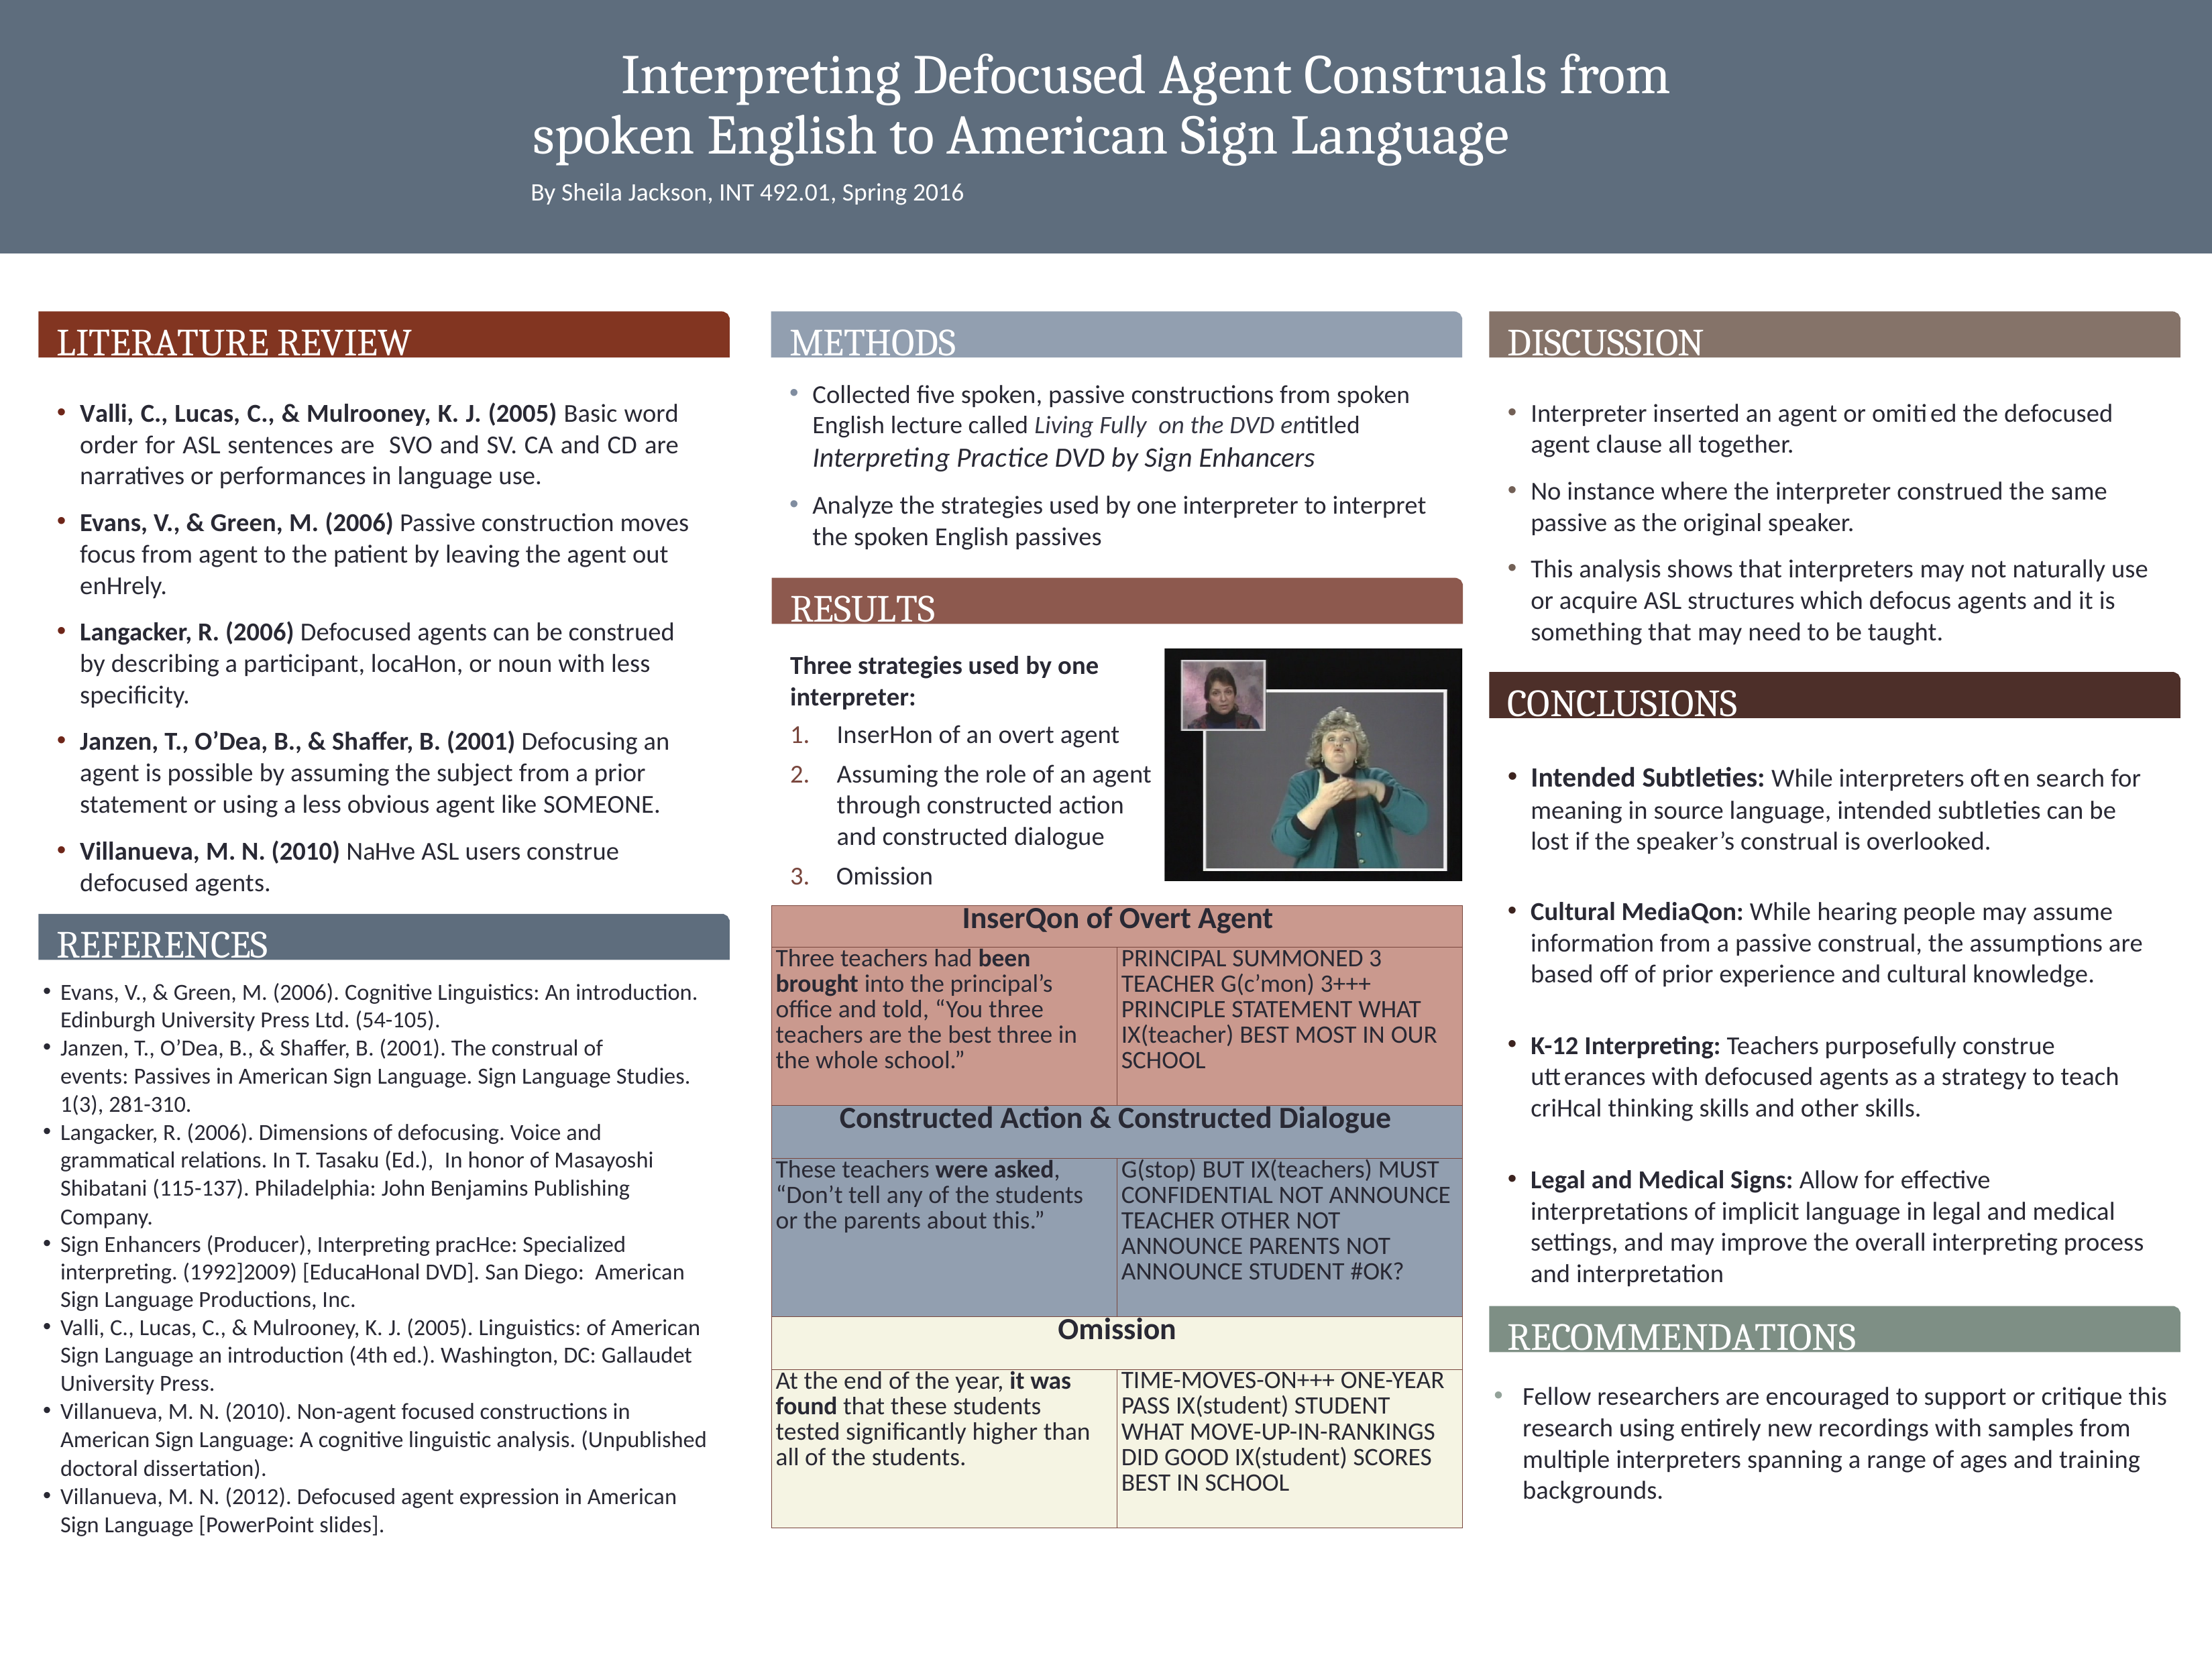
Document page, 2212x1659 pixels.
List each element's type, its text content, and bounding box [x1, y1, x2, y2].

table_cell Constructed Action & Constructed Dialogue [772, 1106, 1462, 1158]
text_box [1164, 648, 1463, 881]
text_box [1489, 672, 2180, 718]
text_box [771, 577, 1463, 624]
table_cell PRINCIPAL SUMMONED 3 TEACHER G(c’mon) 3+++ PRINCIPLE STATEMENT WHAT IX(teacher) BEST MOST IN OUR SCHOOL [1117, 948, 1462, 1105]
text_box CONCLUSIONS [1506, 677, 1751, 724]
table_cell At the end of the year, it was found that these students tested signiﬁcantly higher than all of the students. [772, 1370, 1117, 1528]
text_box [771, 311, 1463, 358]
table_header InserQon of Overt Agent [772, 906, 1462, 947]
text_box K-12 Interpreting: Teachers purposefully construe utterances with defocused agents as a strategy to teach criHcal thinking skills and other skills. [1506, 1028, 2126, 1123]
text_box LITERATURE REVIEW Valli, C., Lucas, C., & Mulrooney, K. J. (2005) Basic word order for ASL sentences are SVO and SV. CA and CD are narratives or performances in language use. Evans, V., & Green, M. (2006) Passive construction moves focus from agent to the patient by leaving the agent out enHrely. Langacker, R. (2006) Defocused agents can be construed by describing a participant, locaHon, or noun with less speciﬁcity. Janzen, T., O’Dea, B., & Shaﬀer, B. (2001) Defocusing an agent is possible by assuming the subject from a prior statement or using a less obvious agent like SOMEONE. Villanueva, M. N. (2010) NaHve ASL users construe defocused agents. [55, 317, 701, 897]
text_box InserHon of an overt agent Assuming the role of an agent through constructed action and constructed dialogue Omission [789, 717, 1157, 890]
text_box By Sheila Jackson, INT 492.01, Spring 2016 [529, 176, 972, 206]
text_box Cultural MediaQon: While hearing people may assume information from a passive construal, the assumptions are based oﬀ of prior experience and cultural knowledge. [1506, 894, 2154, 988]
table_cell Three teachers had been brought into the principal’s oﬃce and told, “You three teachers are the best three in the whole school.” [772, 948, 1117, 1105]
title Interpreting Defocused Agent Construals from spoken English to American Sign Language [519, 44, 1693, 321]
table_cell G(stop) BUT IX(teachers) MUST CONFIDENTIAL NOT ANNOUNCE TEACHER OTHER NOT ANNOUNCE PARENTS NOT ANNOUNCE STUDENT #OK? [1117, 1159, 1462, 1316]
text_box [1489, 311, 2180, 358]
text_box REFERENCES Evans, V., & Green, M. (2006). Cognitive Linguistics: An introduction. Edinburgh University Press Ltd. (54-105). Janzen, T., O’Dea, B., & Shaﬀer, B. (2001). The construal of events: Passives in American Sign Language. Sign Language Studies. 1(3), 281-310. Langacker, R. (2006). Dimensions of defocusing. Voice and grammatical relations. In T. Tasaku (Ed.), In honor of Masayoshi Shibatani (115-137). Philadelphia: John Benjamins Publishing Company. Sign Enhancers (Producer), Interpreting pracHce: Specialized interpreting. (1992]2009) [EducaHonal DVD]. San Diego: American Sign Language Productions, Inc. Valli, C., Lucas, C., & Mulrooney, K. J. (2005). Linguistics: of American Sign Language an introduction (4th ed.). Washington, DC: Gallaudet University Press. Villanueva, M. N. (2010). Non-agent focused constructions in American Sign Language: A cognitive linguistic analysis. (Unpublished doctoral dissertation). Villanueva, M. N. (2012). Defocused agent expression in American Sign Language [PowerPoint slides]. [42, 919, 716, 1538]
text_box RESULTS Three strategies used by one interpreter: [789, 583, 1105, 711]
text_box [38, 311, 730, 358]
text_box Intended Subtleties: While interpreters often search for meaning in source language, intended subtleties can be lost if the speaker’s construal is overlooked. [1506, 758, 2147, 856]
text_box [1489, 1306, 2180, 1353]
text_box [38, 913, 730, 960]
text_box METHODS Collected ﬁve spoken, passive constructions from spoken English lecture called Living Fully on the DVD entitled Interpreting Practice DVD by Sign Enhancers Analyze the strategies used by one interpreter to interpret the spoken English passives [788, 317, 1438, 551]
table_cell These teachers were asked, “Don’t tell any of the students or the parents about this.” [772, 1159, 1117, 1316]
table_cell Omission [772, 1317, 1462, 1369]
table_cell TIME-MOVES-ON+++ ONE-YEAR PASS IX(student) STUDENT WHAT MOVE-UP-IN-RANKINGS DID GOOD IX(student) SCORES BEST IN SCHOOL [1117, 1370, 1462, 1528]
text_box Legal and Medical Signs: Allow for eﬀective interpretations of implicit language in legal and medical settings, and may improve the overall interpreting process and interpretation [1506, 1162, 2154, 1288]
text_box DISCUSSION Interpreter inserted an agent or omitied the defocused agent clause all together. No instance where the interpreter construed the same passive as the original speaker. This analysis shows that interpreters may not naturally use or acquire ASL structures which defocus agents and it is something that may need to be taught. [1506, 317, 2158, 646]
text_box RECOMMENDATIONS Fellow researchers are encouraged to support or critique this research using entirely new recordings with samples from multiple interpreters spanning a range of ages and training backgrounds. [1492, 1312, 2177, 1505]
